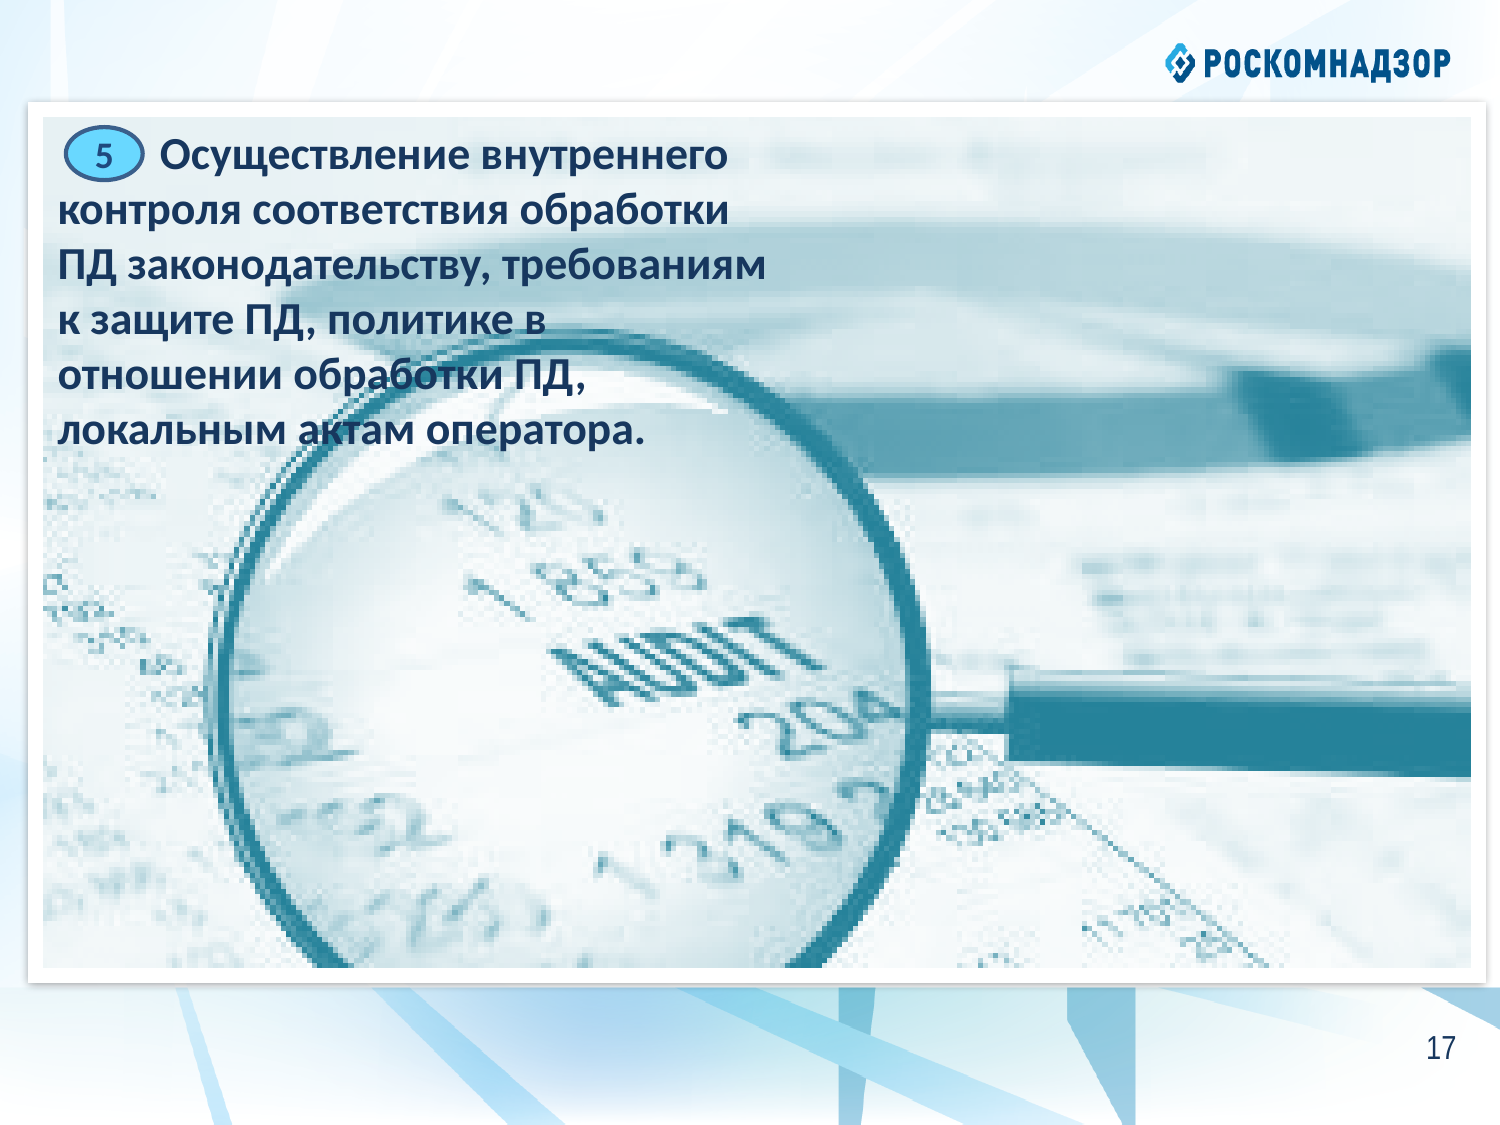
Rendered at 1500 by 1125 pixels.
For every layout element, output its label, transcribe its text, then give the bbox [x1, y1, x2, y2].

picture [0, 0, 1500, 1125]
text_box 16 [1354, 1019, 1472, 1080]
